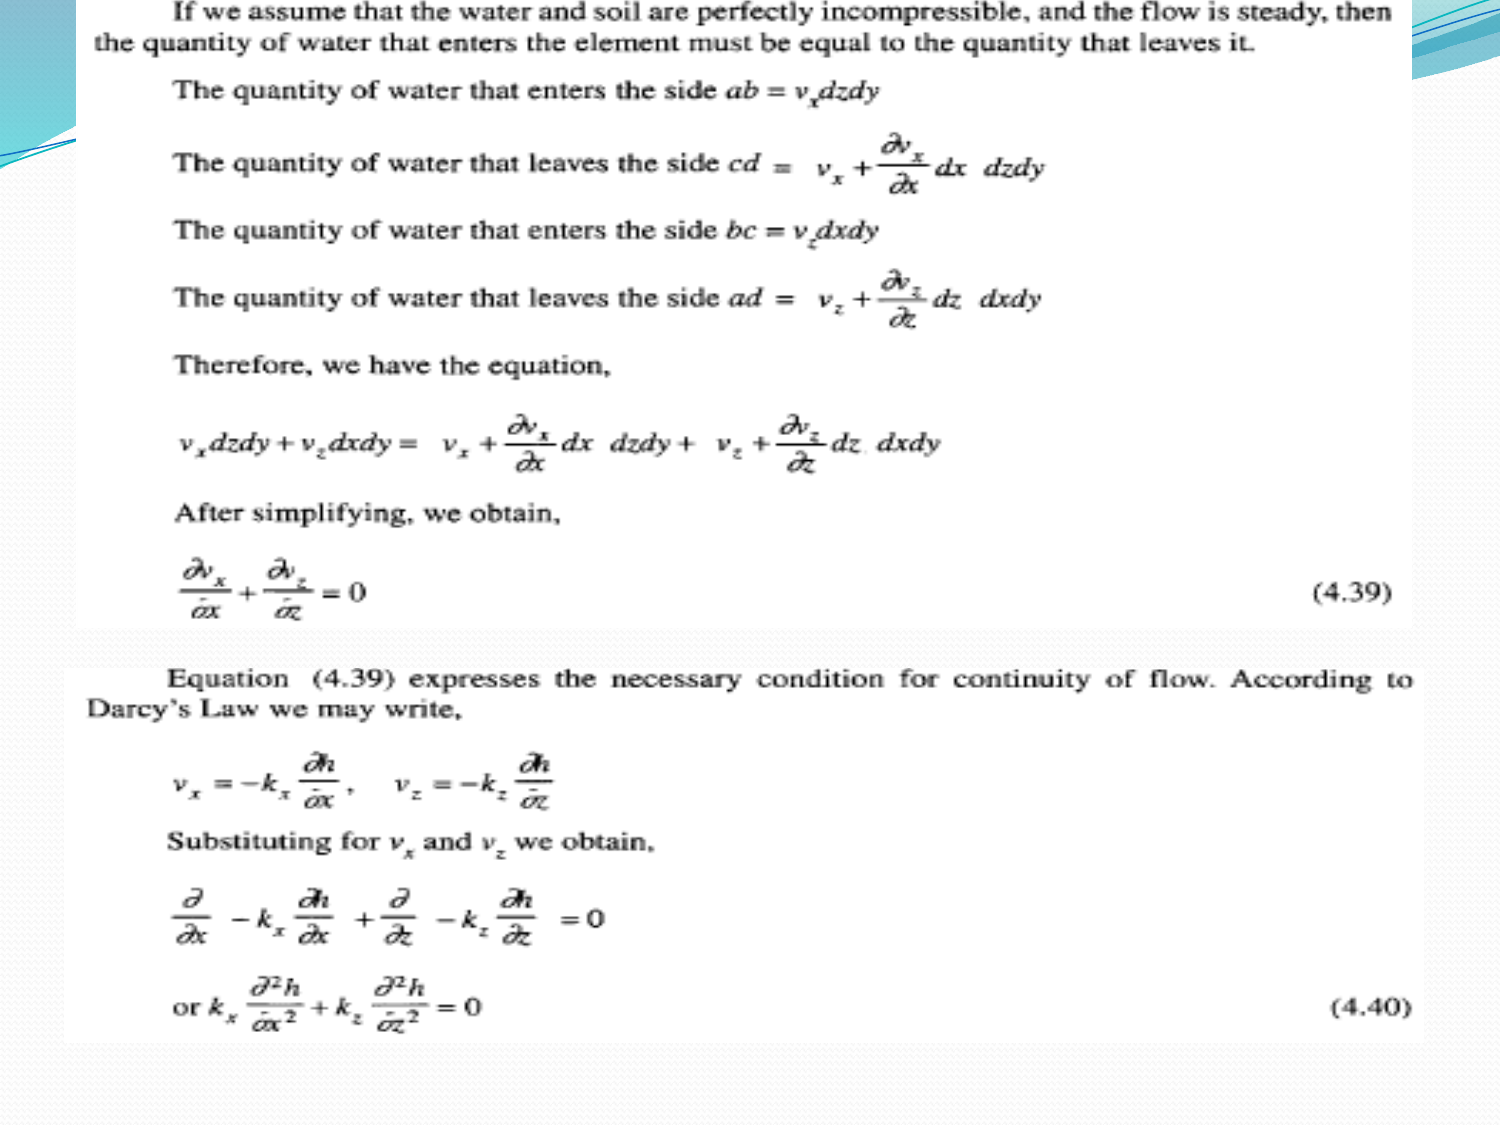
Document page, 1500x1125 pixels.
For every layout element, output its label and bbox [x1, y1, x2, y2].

picture [64, 668, 1424, 1044]
picture [76, 0, 1412, 629]
